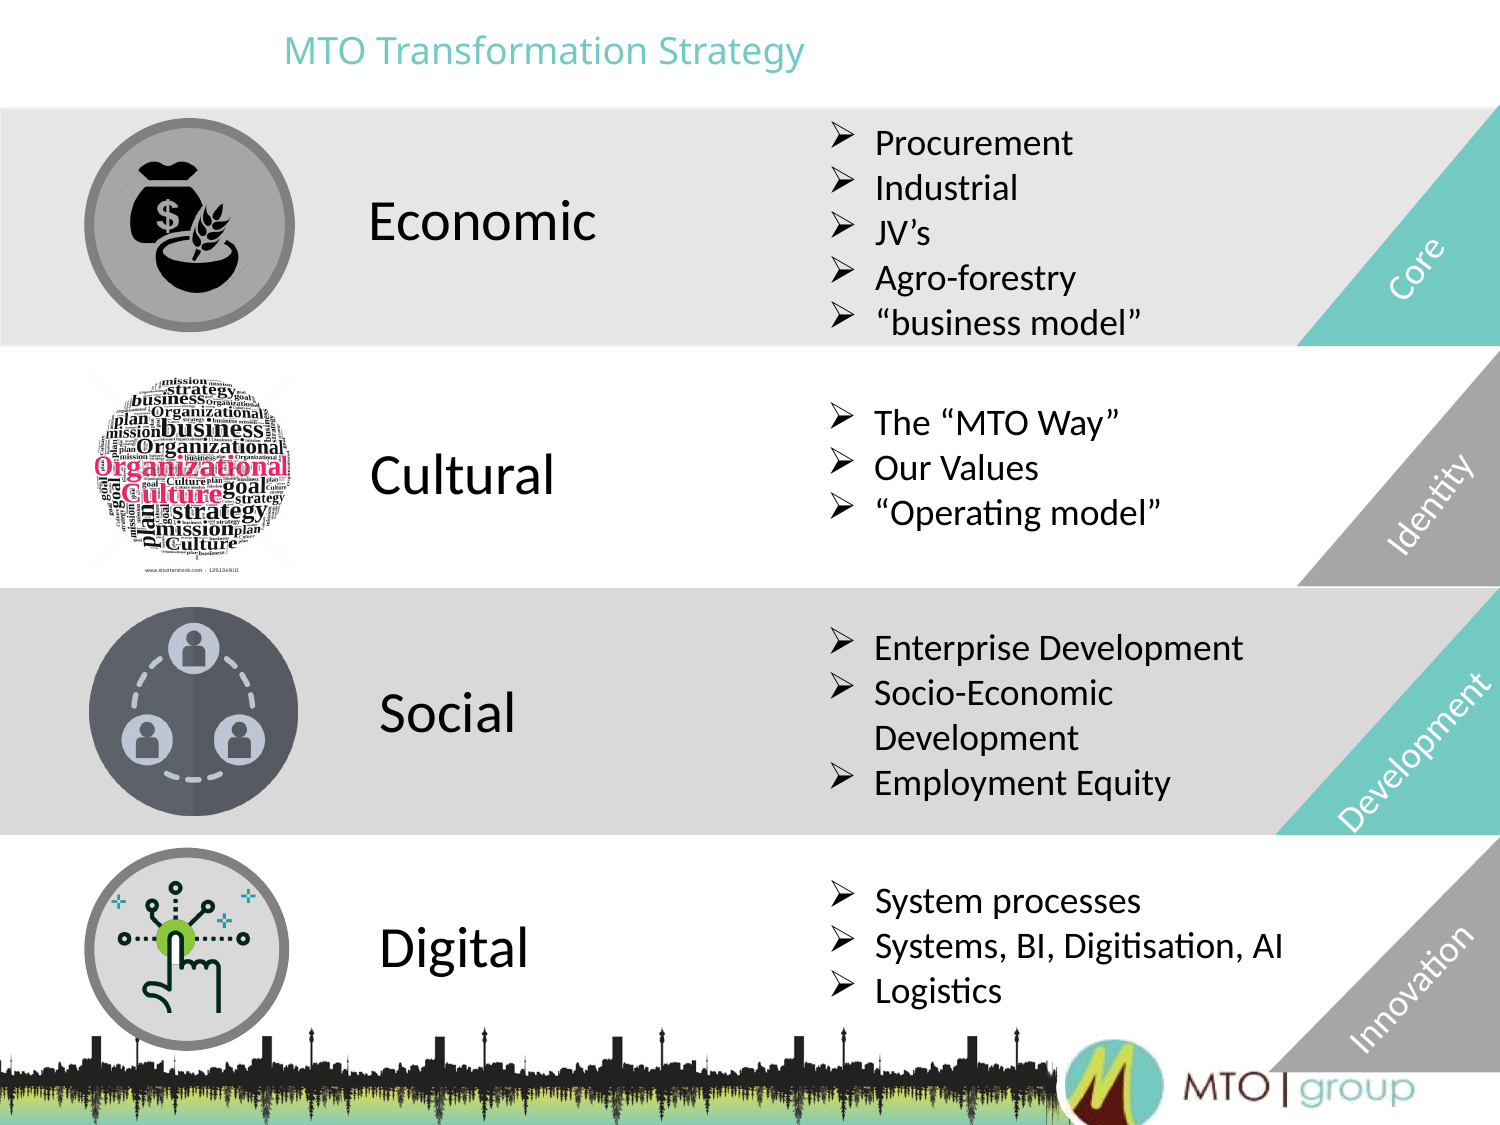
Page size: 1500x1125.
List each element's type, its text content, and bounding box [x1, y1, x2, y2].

text_box Digital [365, 901, 661, 987]
text_box [1272, 585, 1500, 837]
text_box Core [1359, 184, 1486, 326]
text_box Identity [1359, 419, 1500, 580]
text_box Social [365, 666, 661, 752]
text_box [1294, 102, 1500, 347]
text_box [122, 851, 251, 875]
text_box Cultural [355, 428, 652, 514]
text_box [112, 1013, 262, 1047]
picture [89, 373, 294, 575]
picture [117, 160, 251, 294]
text_box Innovation [1322, 853, 1500, 1078]
text_box [88, 121, 291, 329]
text_box [88, 919, 93, 980]
text_box Procurement Industrial JV’s Agro-forestry “business model” [813, 110, 1194, 351]
text_box Economic [353, 175, 650, 260]
text_box [0, 107, 1495, 347]
text_box Development [1310, 632, 1500, 857]
text_box [1294, 349, 1500, 588]
picture [89, 607, 298, 816]
picture [0, 875, 1500, 1125]
text_box System processes Systems, BI, Digitisation, AI Logistics [813, 868, 1323, 1019]
text_box [0, 588, 1497, 835]
text_box [281, 920, 286, 978]
title MTO Transformation Strategy [268, 24, 1311, 80]
text_box The “MTO Way” Our Values “Operating model” [812, 390, 1193, 541]
text_box [1265, 835, 1500, 1074]
text_box Enterprise Development Socio-Economic Development Employment Equity [812, 615, 1311, 811]
